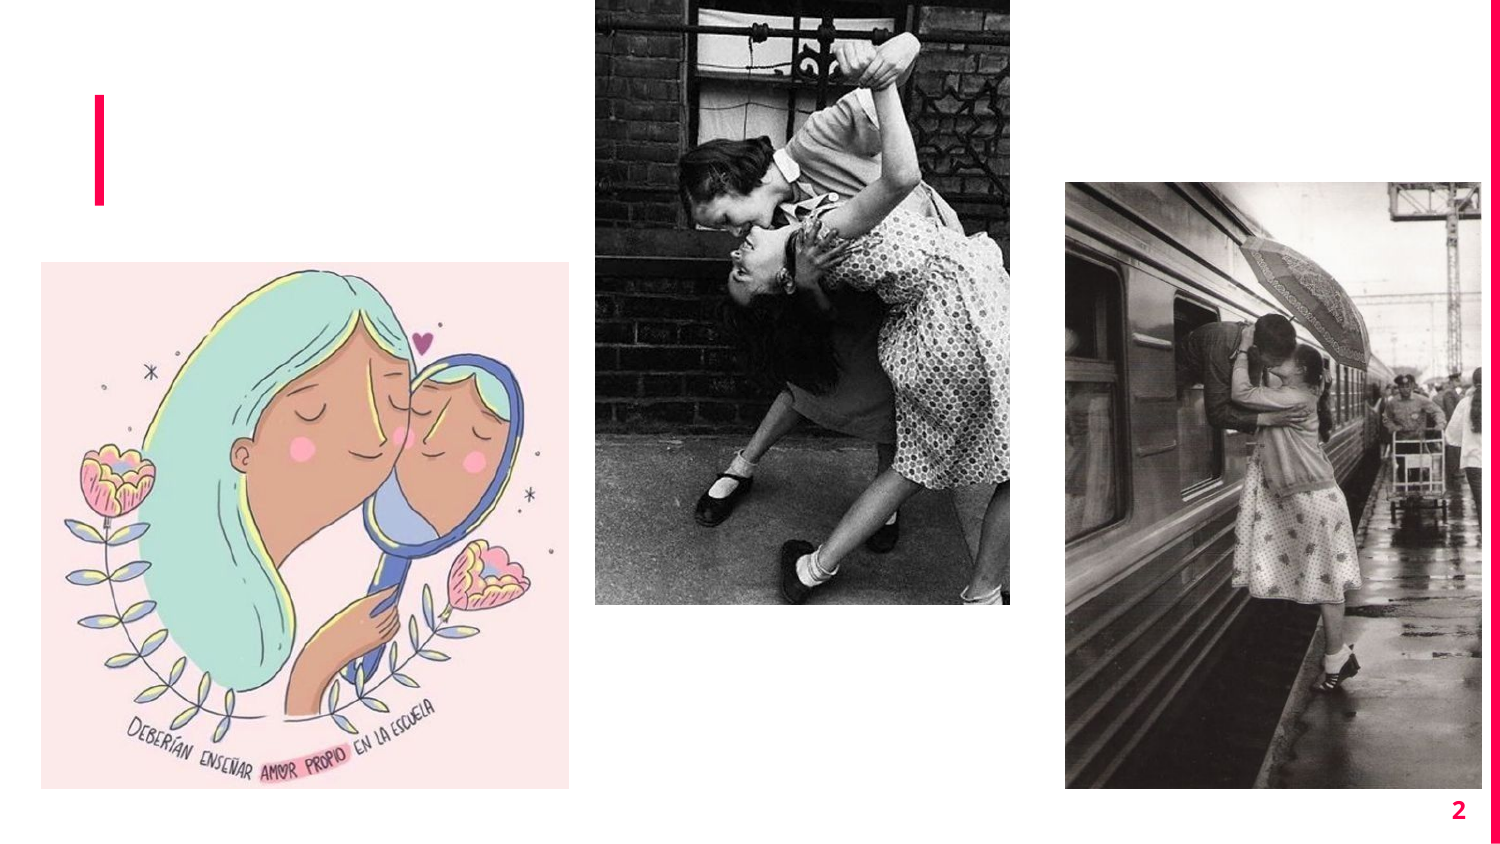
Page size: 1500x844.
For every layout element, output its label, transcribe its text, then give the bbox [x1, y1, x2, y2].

picture [40, 261, 569, 789]
picture [595, 0, 1010, 605]
picture [1065, 181, 1482, 789]
slide_number ‹#› [1391, 794, 1482, 844]
